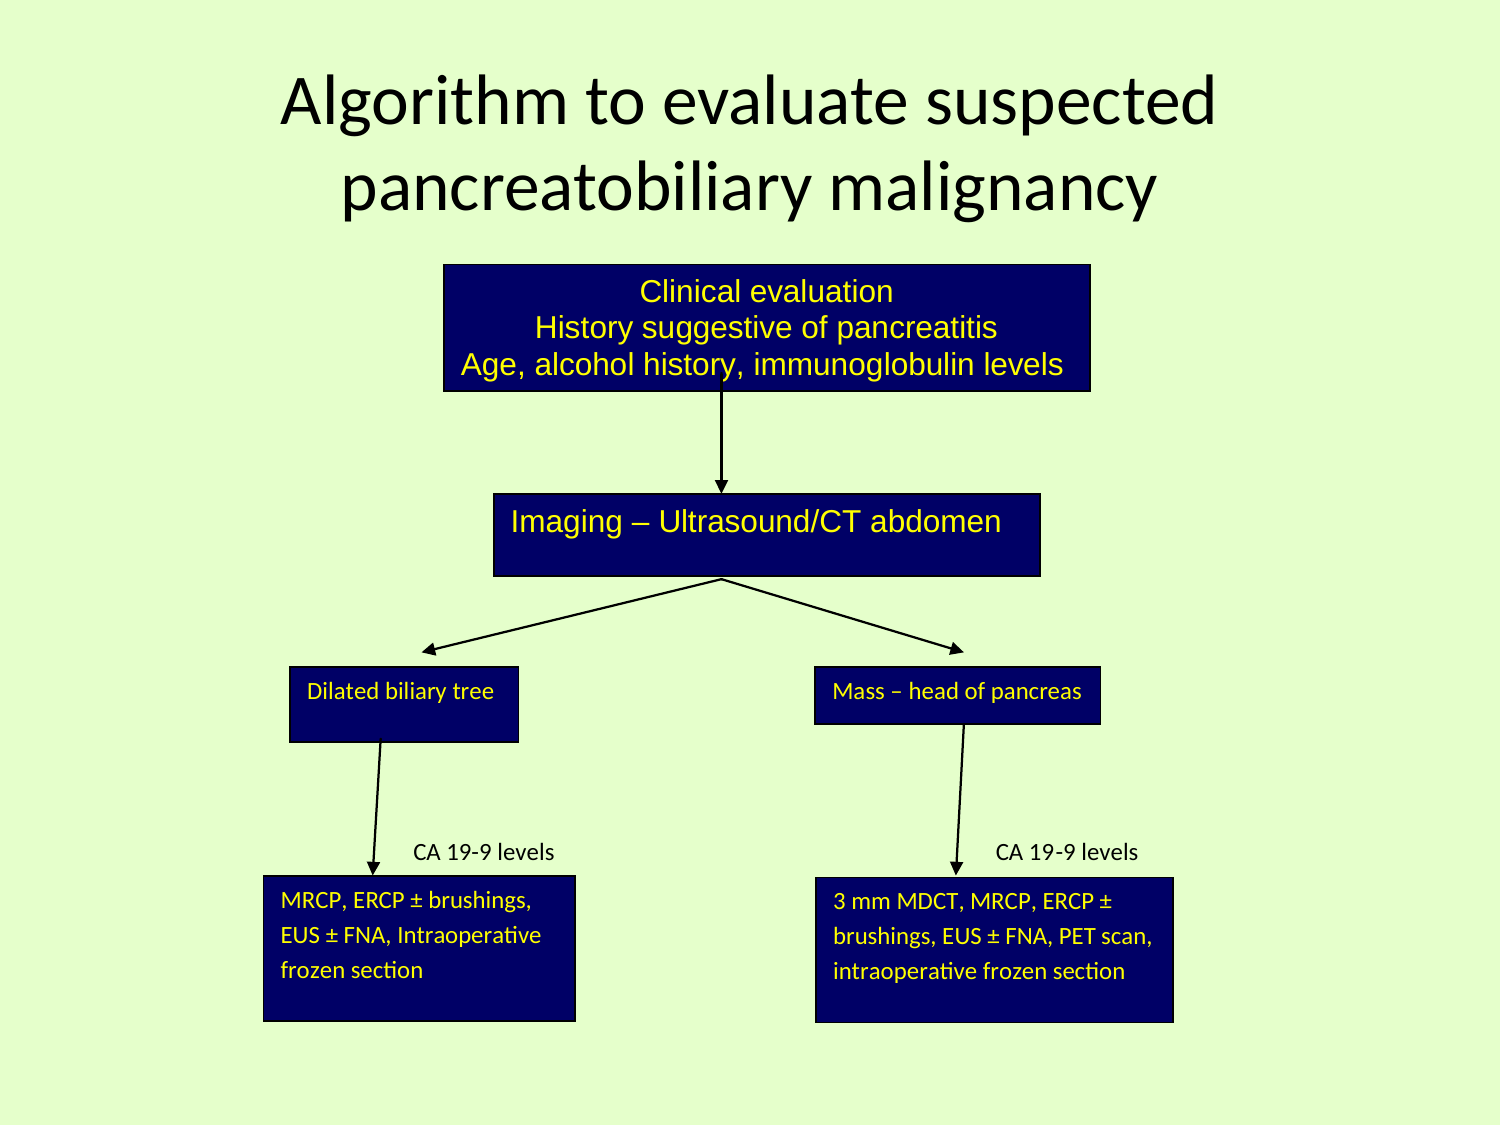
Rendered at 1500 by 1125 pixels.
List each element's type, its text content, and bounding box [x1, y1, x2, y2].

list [199, 263, 1332, 1087]
title Algorithm to evaluate suspected pancreatobiliary malignancy [75, 45, 1425, 233]
